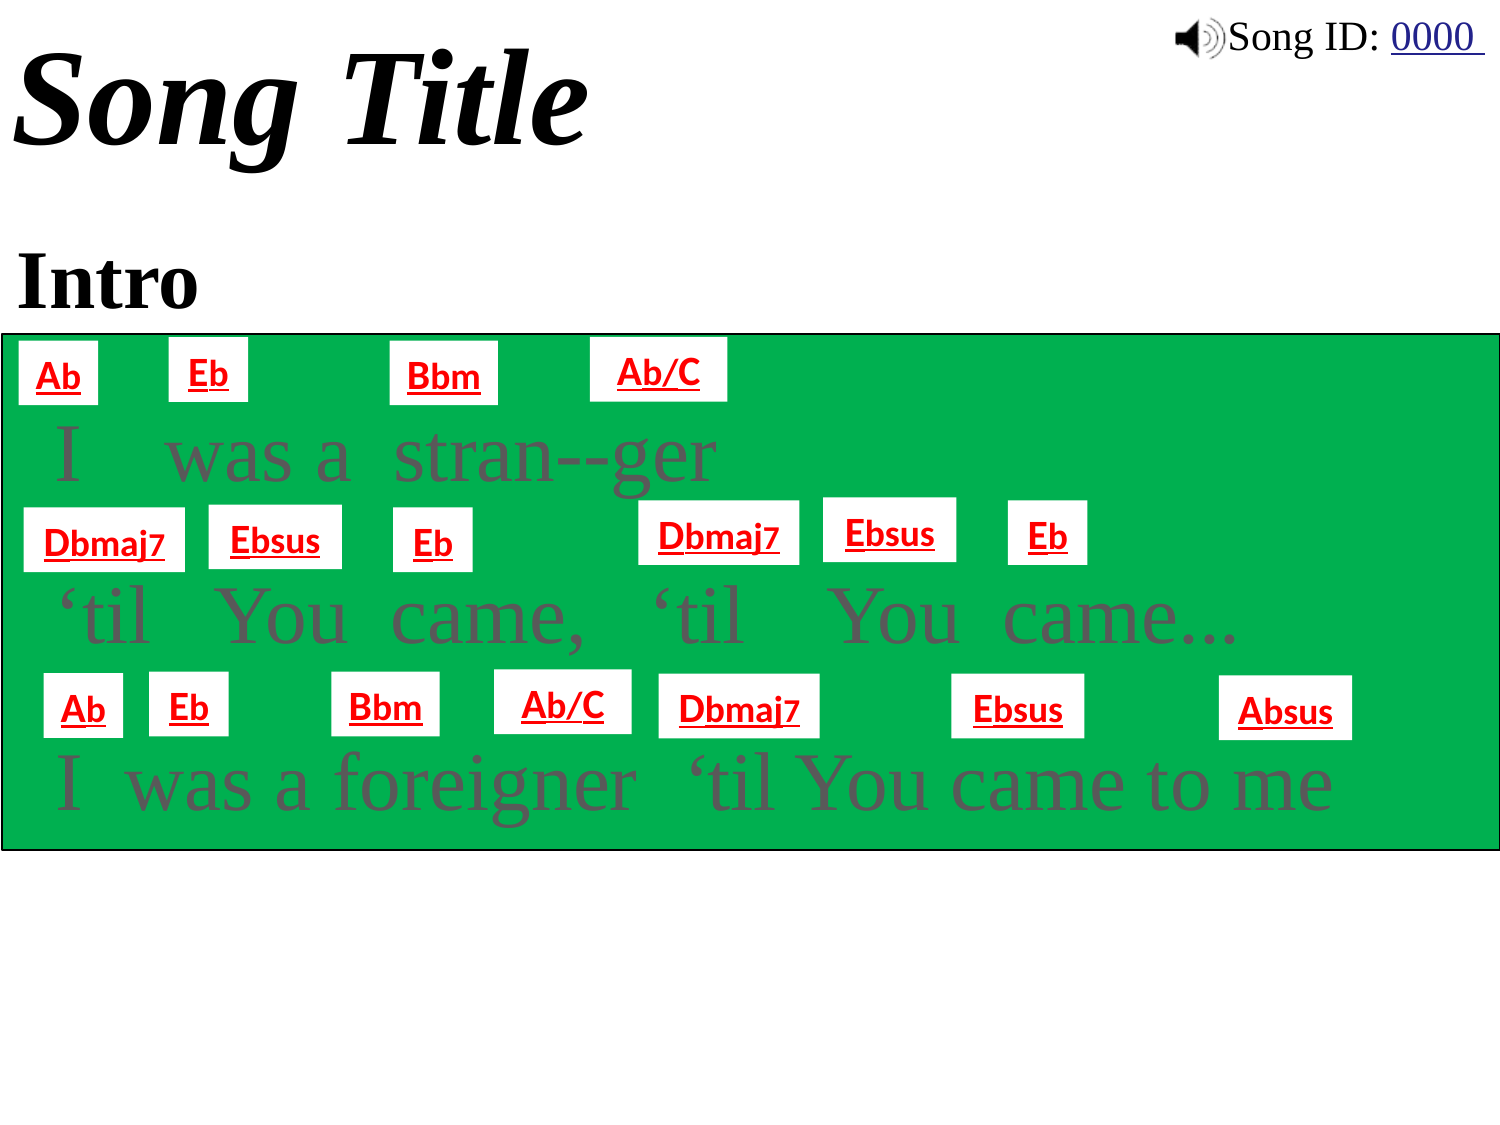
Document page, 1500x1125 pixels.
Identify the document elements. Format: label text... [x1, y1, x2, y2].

text_box Bbm [331, 671, 440, 737]
text_box Ab/C [589, 336, 728, 402]
text_box Dbmaj7 [23, 507, 185, 573]
text_box I was a stran--ger [0, 390, 1498, 506]
text_box ‘til You came, ‘til You came... [0, 552, 1498, 668]
text_box Ab [18, 340, 99, 406]
text_box Ebsus [823, 497, 957, 563]
text_box Dbmaj7 [658, 673, 820, 739]
text_box Song ID: 0000 [901, 1, 1500, 67]
text_box Ab/C [494, 669, 632, 735]
text_box Ebsus [951, 673, 1085, 739]
text_box Eb [168, 337, 249, 402]
text_box I was a foreigner ‘til You came to me [0, 719, 1499, 835]
text_box Bbm [389, 340, 498, 406]
text_box Ebsus [208, 504, 342, 570]
text_box Song Title [0, 0, 1138, 180]
text_box Dbmaj7 [638, 500, 800, 565]
text_box Eb [1007, 500, 1088, 565]
text_box Ab [43, 673, 124, 738]
text_box [2, 333, 1500, 850]
text_box Absus [1218, 675, 1353, 741]
picture [1171, 14, 1230, 64]
text_box Eb [393, 507, 473, 573]
text_box Eb [149, 671, 229, 737]
text_box Intro [2, 217, 501, 333]
